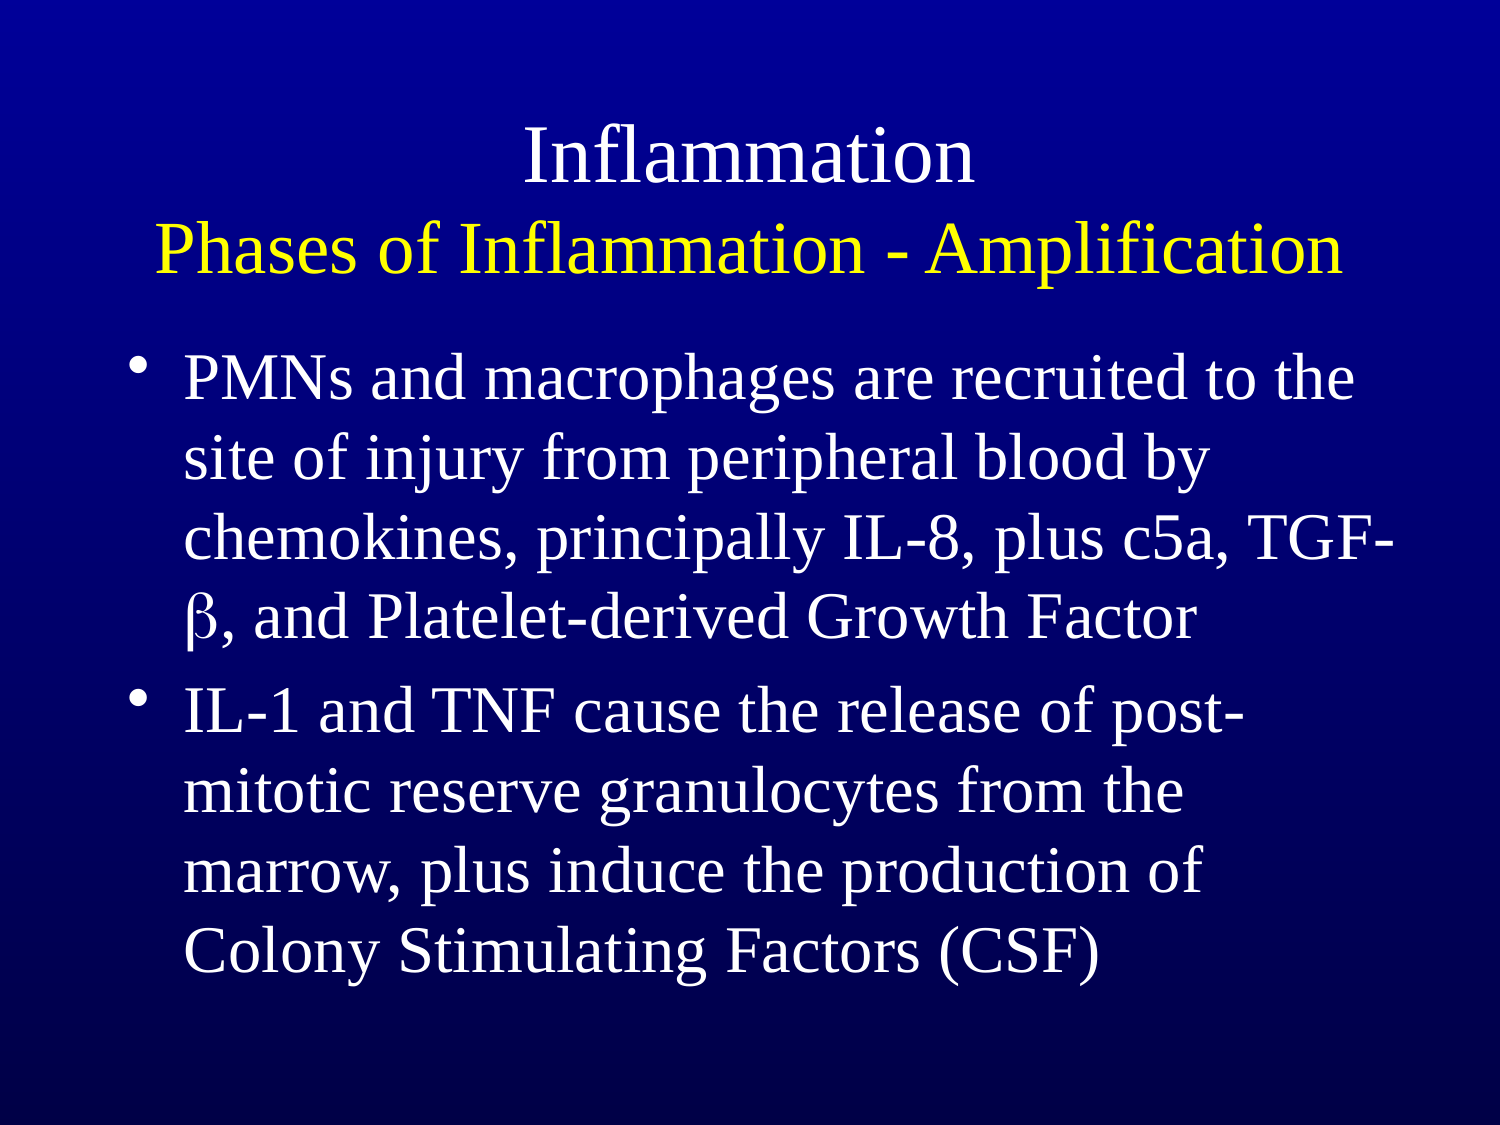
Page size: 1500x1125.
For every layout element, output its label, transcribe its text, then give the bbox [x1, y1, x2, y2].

title Inflammation Phases of Inflammation - Amplification [112, 99, 1388, 288]
list PMNs and macrophages are recruited to the site of injury from peripheral blood by chemokines, principally IL-8, plus c5a, TGF-b, and Platelet-derived Growth Factor IL-1 and TNF cause the release of post-mitotic reserve granulocytes from the marrow, plus induce the production of Colony Stimulating Factors (CSF) [112, 324, 1425, 1050]
